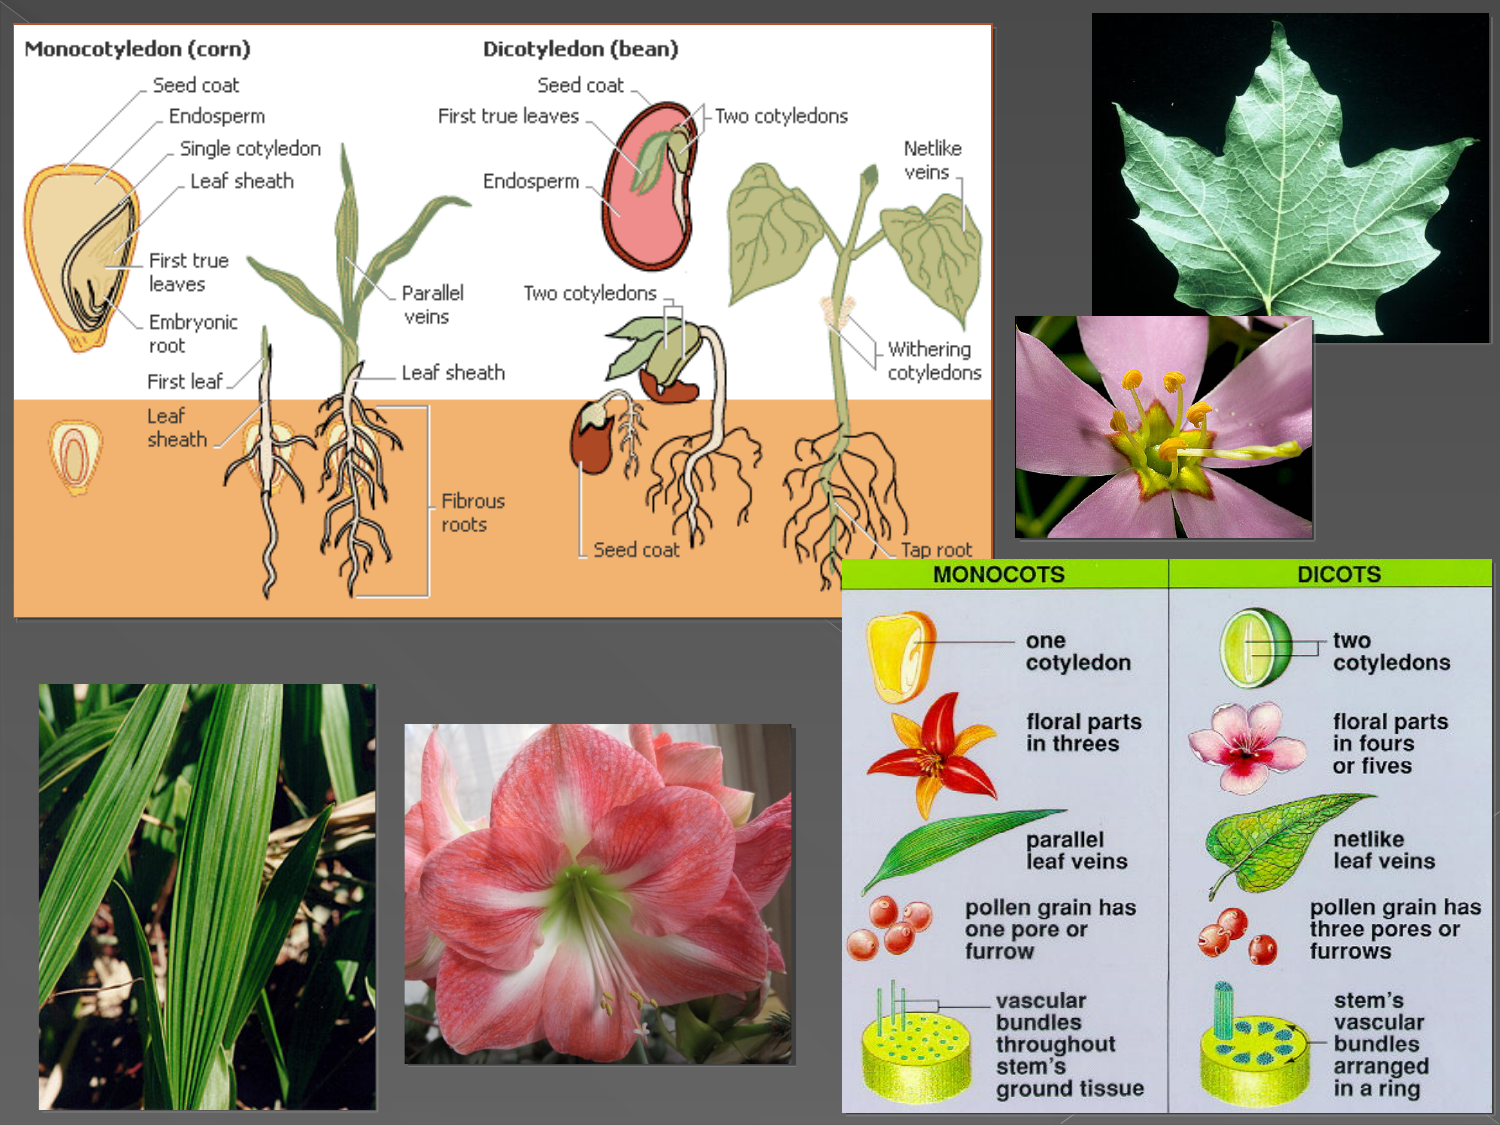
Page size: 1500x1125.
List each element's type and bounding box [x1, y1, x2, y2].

picture [404, 723, 792, 1064]
picture [1015, 13, 1489, 538]
picture [13, 24, 992, 618]
text_box [842, 558, 1492, 1114]
picture [38, 684, 376, 1110]
